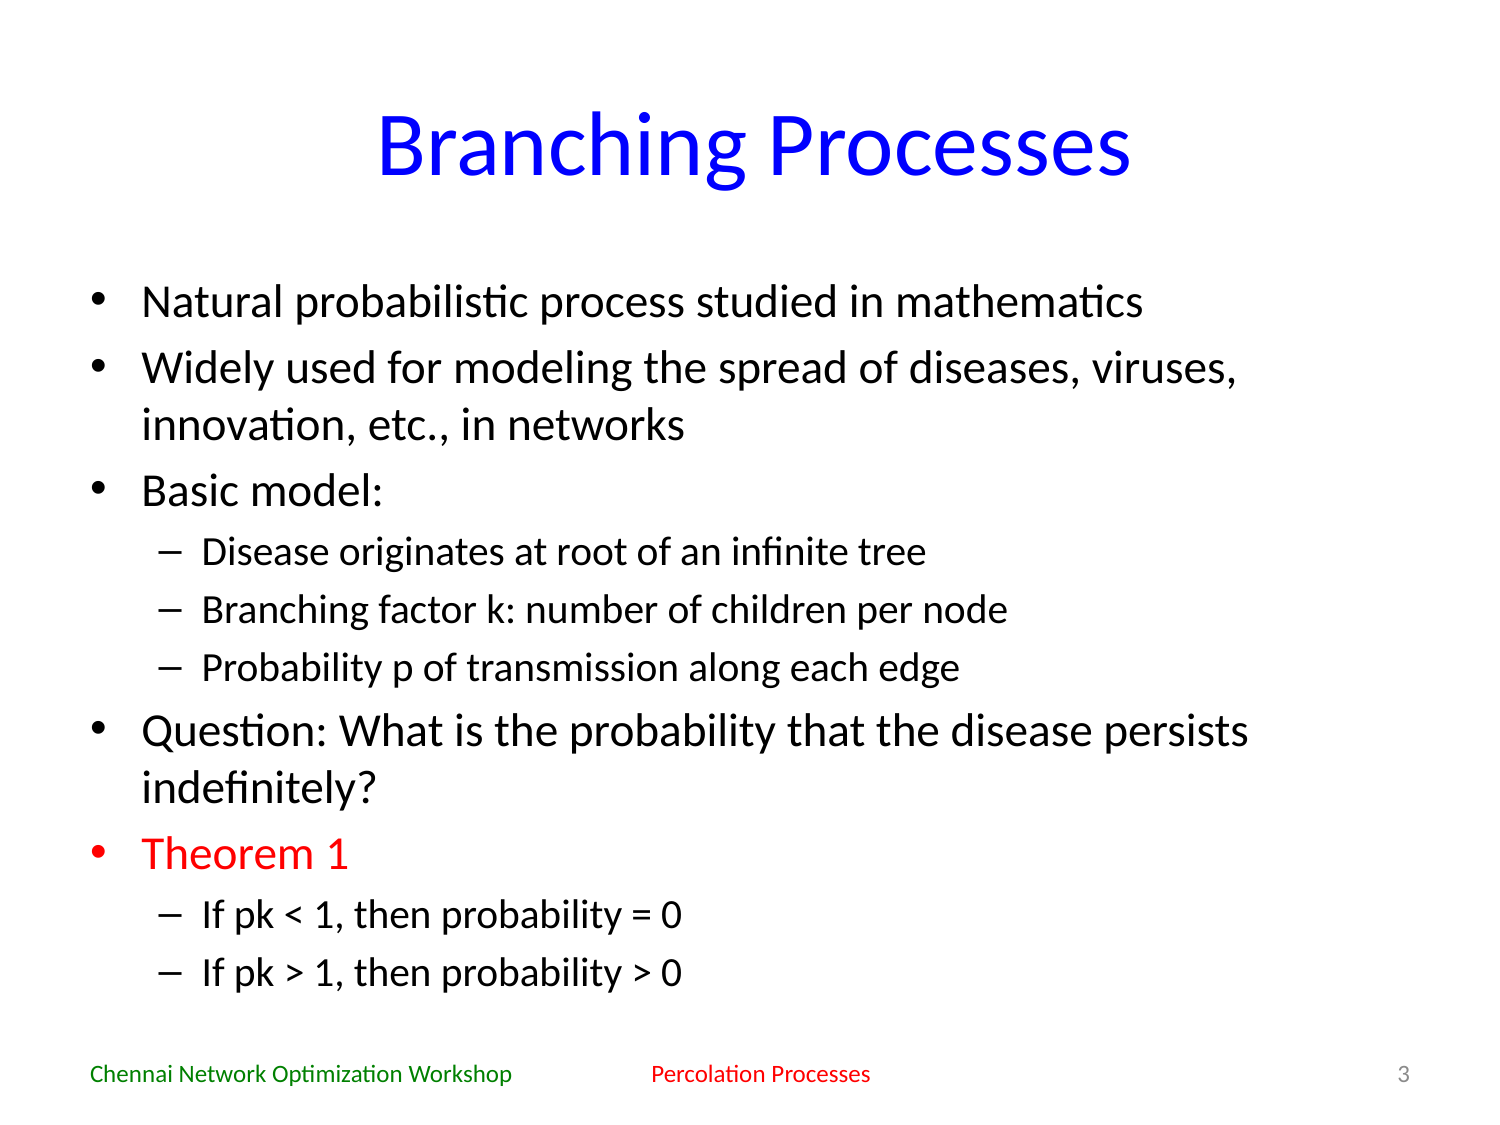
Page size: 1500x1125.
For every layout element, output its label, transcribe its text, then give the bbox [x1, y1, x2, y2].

slide_number 3 [1074, 1042, 1425, 1103]
title Branching Processes [54, 45, 1456, 233]
footer Percolation Processes [608, 1042, 914, 1103]
slide_number Chennai Network Optimization Workshop [75, 1042, 532, 1103]
list Natural probabilistic process studied in mathematics Widely used for modeling the spread of diseases, viruses, innovation, etc., in networks Basic model: Disease originates at root of an infinite tree Branching factor k: number of children per node Probability p of transmission along each edge Question: What is the probability that the disease persists indefinitely? Theorem 1 If pk < 1, then probability = 0 If pk > 1, then probability > 0 [75, 262, 1425, 1005]
